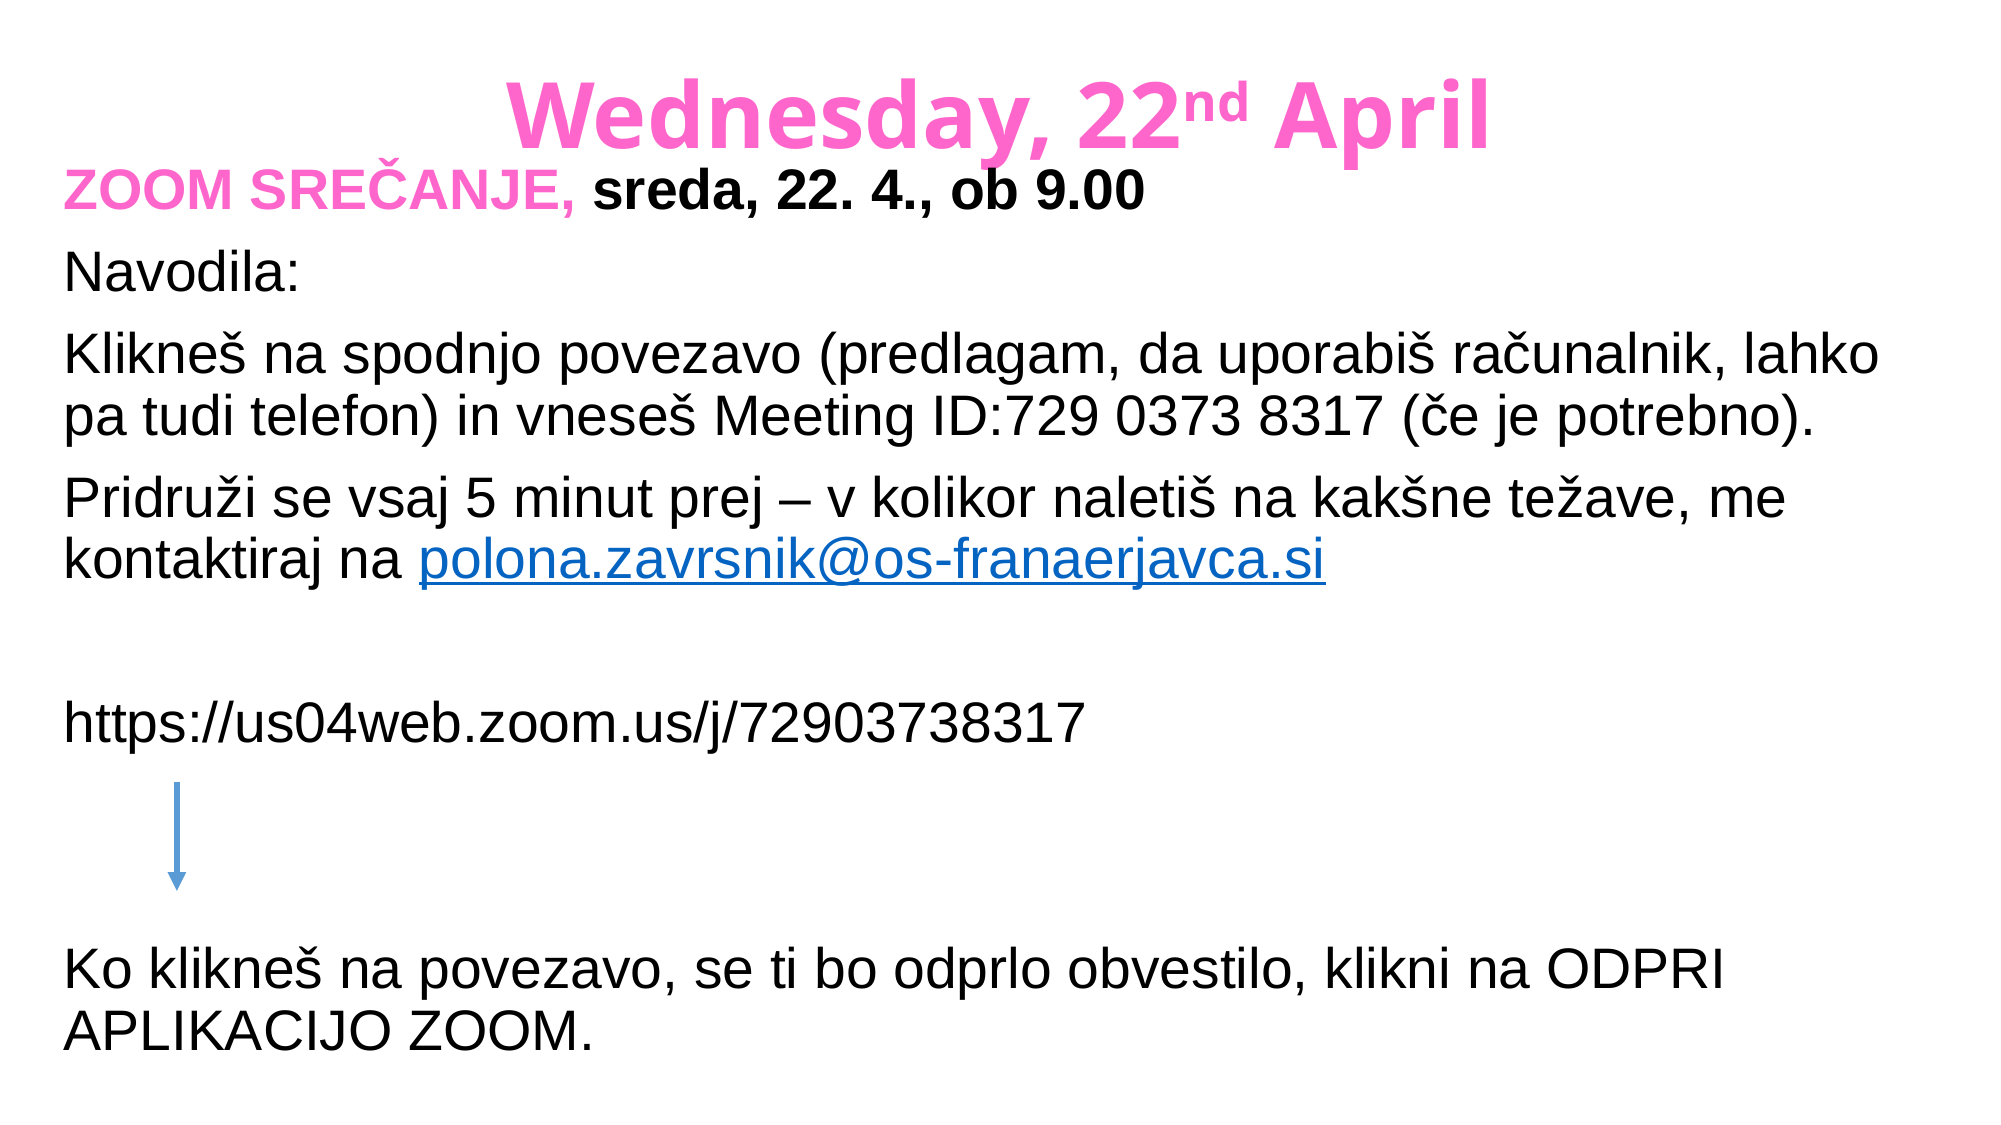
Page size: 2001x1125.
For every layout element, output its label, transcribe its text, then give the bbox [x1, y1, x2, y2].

list ZOOM SREČANJE, sreda, 22. 4., ob 9.00 Navodila: Klikneš na spodnjo povezavo (predlagam, da uporabiš računalnik, lahko pa tudi telefon) in vneseš Meeting ID:729 0373 8317 (če je potrebno). Pridruži se vsaj 5 minut prej – v kolikor naletiš na kakšne težave, me kontaktiraj na polona.zavrsnik@os-franaerjavca.si https://us04web.zoom.us/j/72903738317 Ko klikneš na povezavo, se ti bo odprlo obvestilo, klikni na ODPRI APLIKACIJO ZOOM. [48, 153, 1910, 1082]
title Wednesday, 22nd April [137, 59, 1863, 153]
